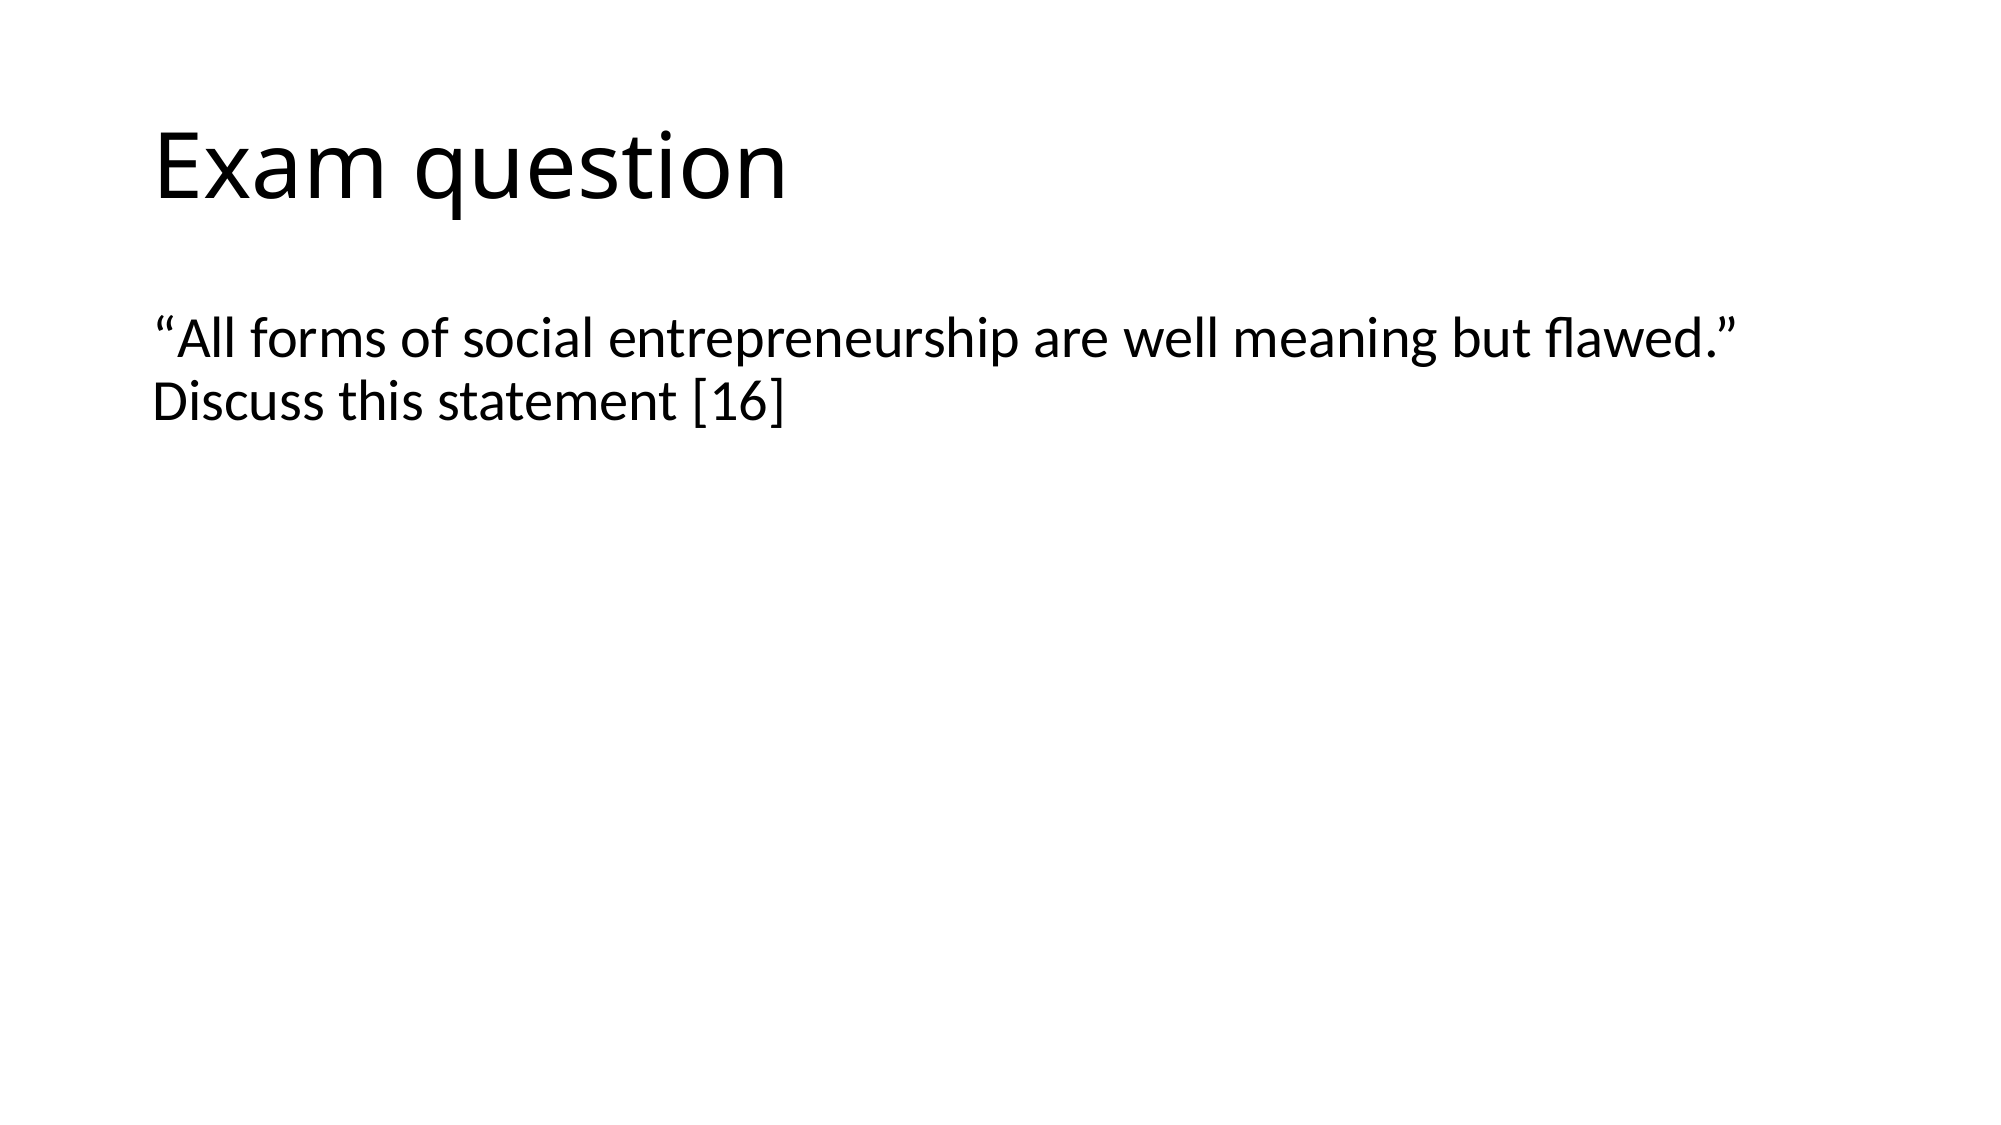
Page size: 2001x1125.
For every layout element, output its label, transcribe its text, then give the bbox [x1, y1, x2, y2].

title Exam question [137, 59, 1863, 278]
list “All forms of social entrepreneurship are well meaning but flawed.” Discuss this statement [16] [137, 299, 1863, 1014]
